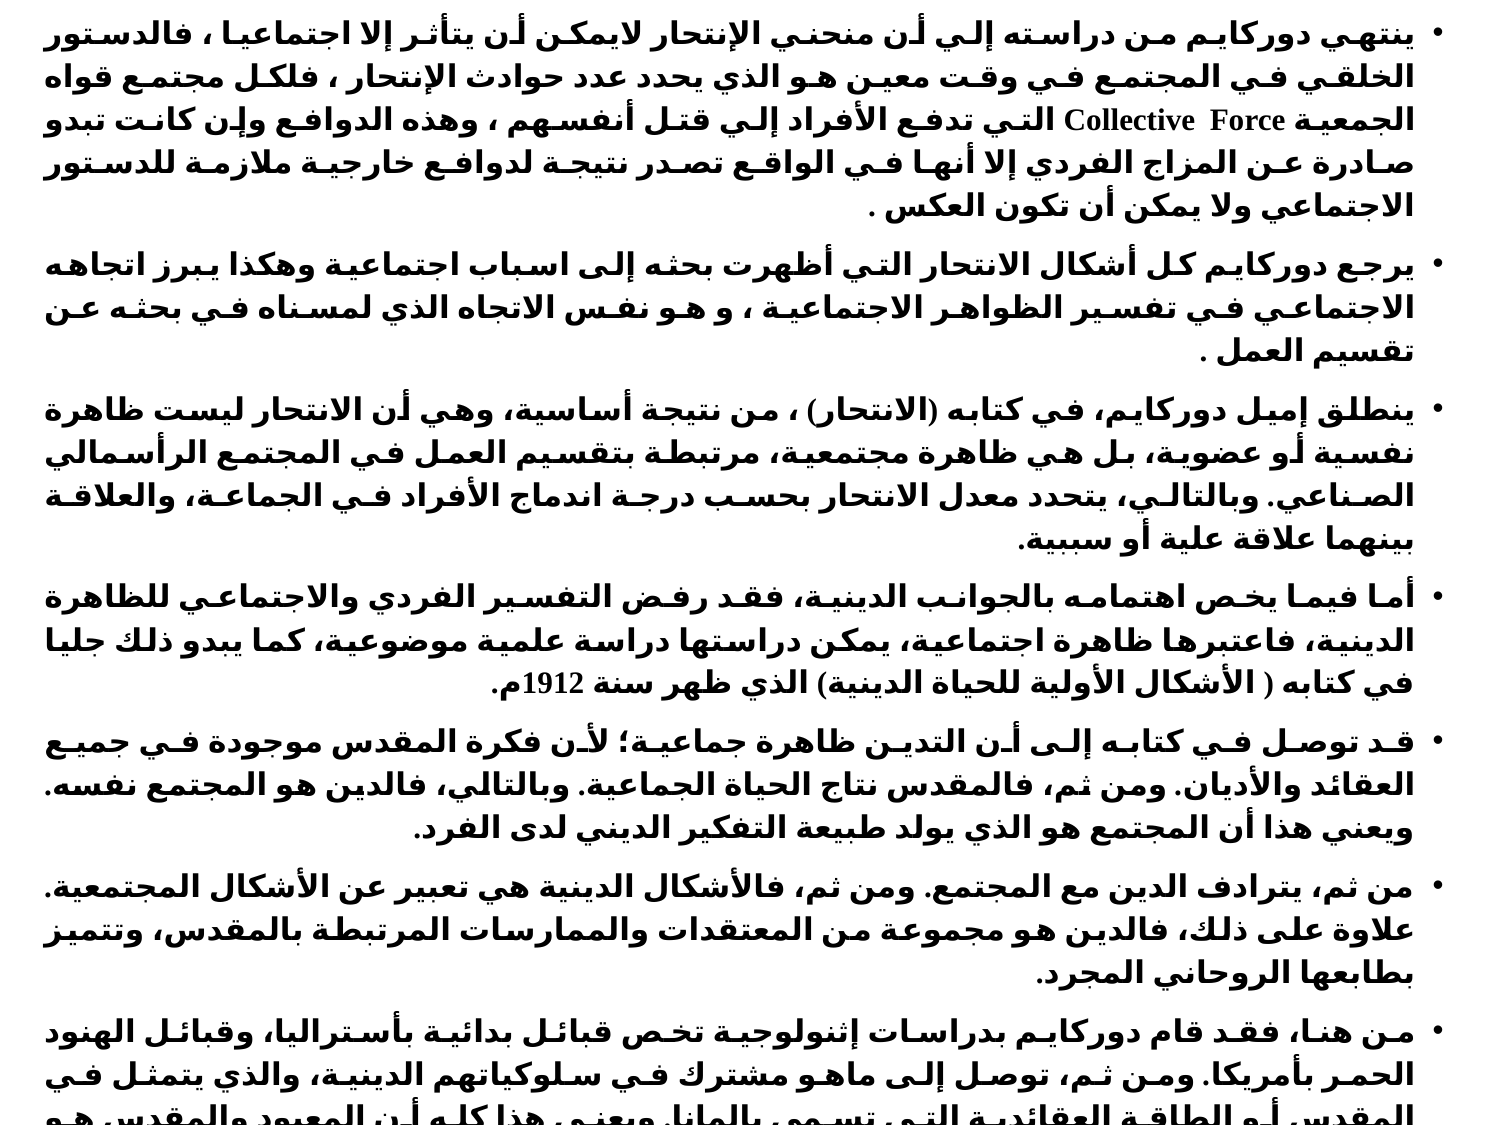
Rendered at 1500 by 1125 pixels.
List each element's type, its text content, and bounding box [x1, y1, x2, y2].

list ينتهي دوركايم من دراسته إلي أن منحني الإنتحار لايمكن أن يتأثر إلا اجتماعيا ، فالدستور الخلقي في المجتمع في وقت معين هو الذي يحدد عدد حوادث الإنتحار ، فلكل مجتمع قواه الجمعية Collective Force التي تدفع الأفراد إلي قتل أنفسهم ، وهذه الدوافع وإن كانت تبدو صادرة عن المزاج الفردي إلا أنها في الواقع تصدر نتيجة لدوافع خارجية ملازمة للدستور الاجتماعي ولا يمكن أن تكون العكس . يرجع دوركايم كل أشكال الانتحار التي أظهرت بحثه إلى اسباب اجتماعية وهكذا يبرز اتجاهه الاجتماعي في تفسير الظواهر الاجتماعية ، و هو نفس الاتجاه الذي لمسناه في بحثه عن تقسيم العمل . ينطلق إميل دوركايم، في كتابه (الانتحار) ، من نتيجة أساسية، وهي أن الانتحار ليست ظاهرة نفسية أو عضوية، بل هي ظاهرة مجتمعية، مرتبطة بتقسيم العمل في المجتمع الرأسمالي الصناعي. وبالتالي، يتحدد معدل الانتحار بحسب درجة اندماج الأفراد في الجماعة، والعلاقة بينهما علاقة علية أو سببية. أما فيما يخص اهتمامه بالجوانب الدينية، فقد رفض التفسير الفردي والاجتماعي للظاهرة الدينية، فاعتبرها ظاهرة اجتماعية، يمكن دراستها دراسة علمية موضوعية، كما يبدو ذلك جليا في كتابه ( الأشكال الأولية للحياة الدينية) الذي ظهر سنة 1912م. قد توصل في كتابه إلى أن التدين ظاهرة جماعية؛ لأن فكرة المقدس موجودة في جميع العقائد والأديان. ومن ثم، فالمقدس نتاج الحياة الجماعية. وبالتالي، فالدين هو المجتمع نفسه. ويعني هذا أن المجتمع هو الذي يولد طبيعة التفكير الديني لدى الفرد. من ثم، يترادف الدين مع المجتمع. ومن ثم، فالأشكال الدينية هي تعبير عن الأشكال المجتمعية. علاوة على ذلك، فالدين هو مجموعة من المعتقدات والممارسات المرتبطة بالمقدس، وتتميز بطابعها الروحاني المجرد. من هنا، فقد قام دوركايم بدراسات إثنولوجية تخص قبائل بدائية بأستراليا، وقبائل الهنود الحمر بأمريكا. ومن ثم، توصل إلى ماهو مشترك في سلوكياتهم الدينية، والذي يتمثل في المقدس أو الطاقة العقائدية التي تسمى بالمانا. ويعني هذا كله أن المعبود والمقدس هو المجتمع. وفي هذا، يقول محمد محمد أمزيان:" لقد رفض دوركايم الانطلاق من كل فكرة مسبقة في دراسة الظاهرة الدينية.فالوضعية العلمية تقتضي تطبيق القواعد المنهجية الصارمة.ولذلك، فهو لايرى سبيلا إلى الدراسة الموضوعية للظاهرة الدينية إلا بالتعرف على أشكالها الأولية وكيفية نشأتها عند الشعوب البدائية، وهي الدراسة التي سجلها في كتابه الضخم عن الصور الأولية للحياة الدينية. لقد اتجه دوركايم إلى العشائر الأسترالية باعتبارها شعوبا بدائية تمثل صورة المجتمع البدائي الذي لايزال يحتفظ بالمظاهر الدينية الأولى، وقد اعتقد دوركايم أنه وجد الصورة الأولى للنظام الديني في عبادة الطوطم، وهو رمز تتخذه الجماعة أو العشيرة لنفسها، ولهذا فحينما تتجه العشيرة بالعبادة نحو الطوطم، فهي تتجه في الواقع عن طريقه إلى العشيرة نفسها أي عبادة نفسها، فالمجتمع هو المعبود، والعاطفة الدينية مجرد صورة مجسدة من العاطفة الاجتماعية. أي: مجرد صورة تأليه للجماعة. [29, 0, 1459, 1125]
